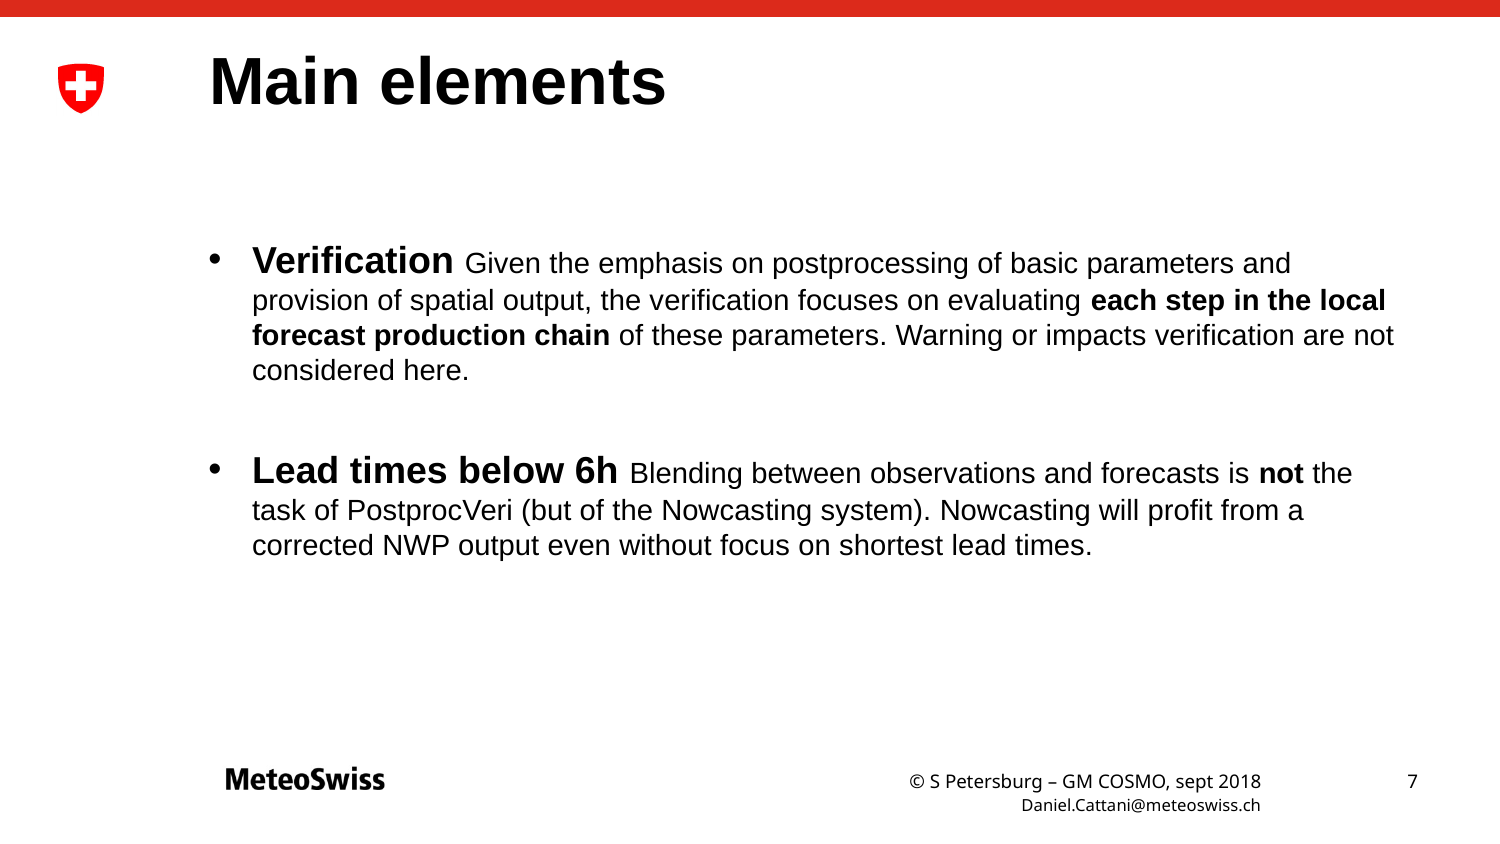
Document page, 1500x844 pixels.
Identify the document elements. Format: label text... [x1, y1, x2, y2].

picture [218, 759, 390, 790]
list Verification Given the emphasis on postprocessing of basic parameters and provision of spatial output, the verification focuses on evaluating each step in the local forecast production chain of these parameters. Warning or impacts verification are not considered here. Lead times below 6h Blending between observations and forecasts is not the task of PostprocVeri (but of the Nowcasting system). Nowcasting will profit from a corrected NWP output even without focus on shortest lead times. [193, 228, 1429, 637]
title Main elements [194, 30, 1428, 147]
